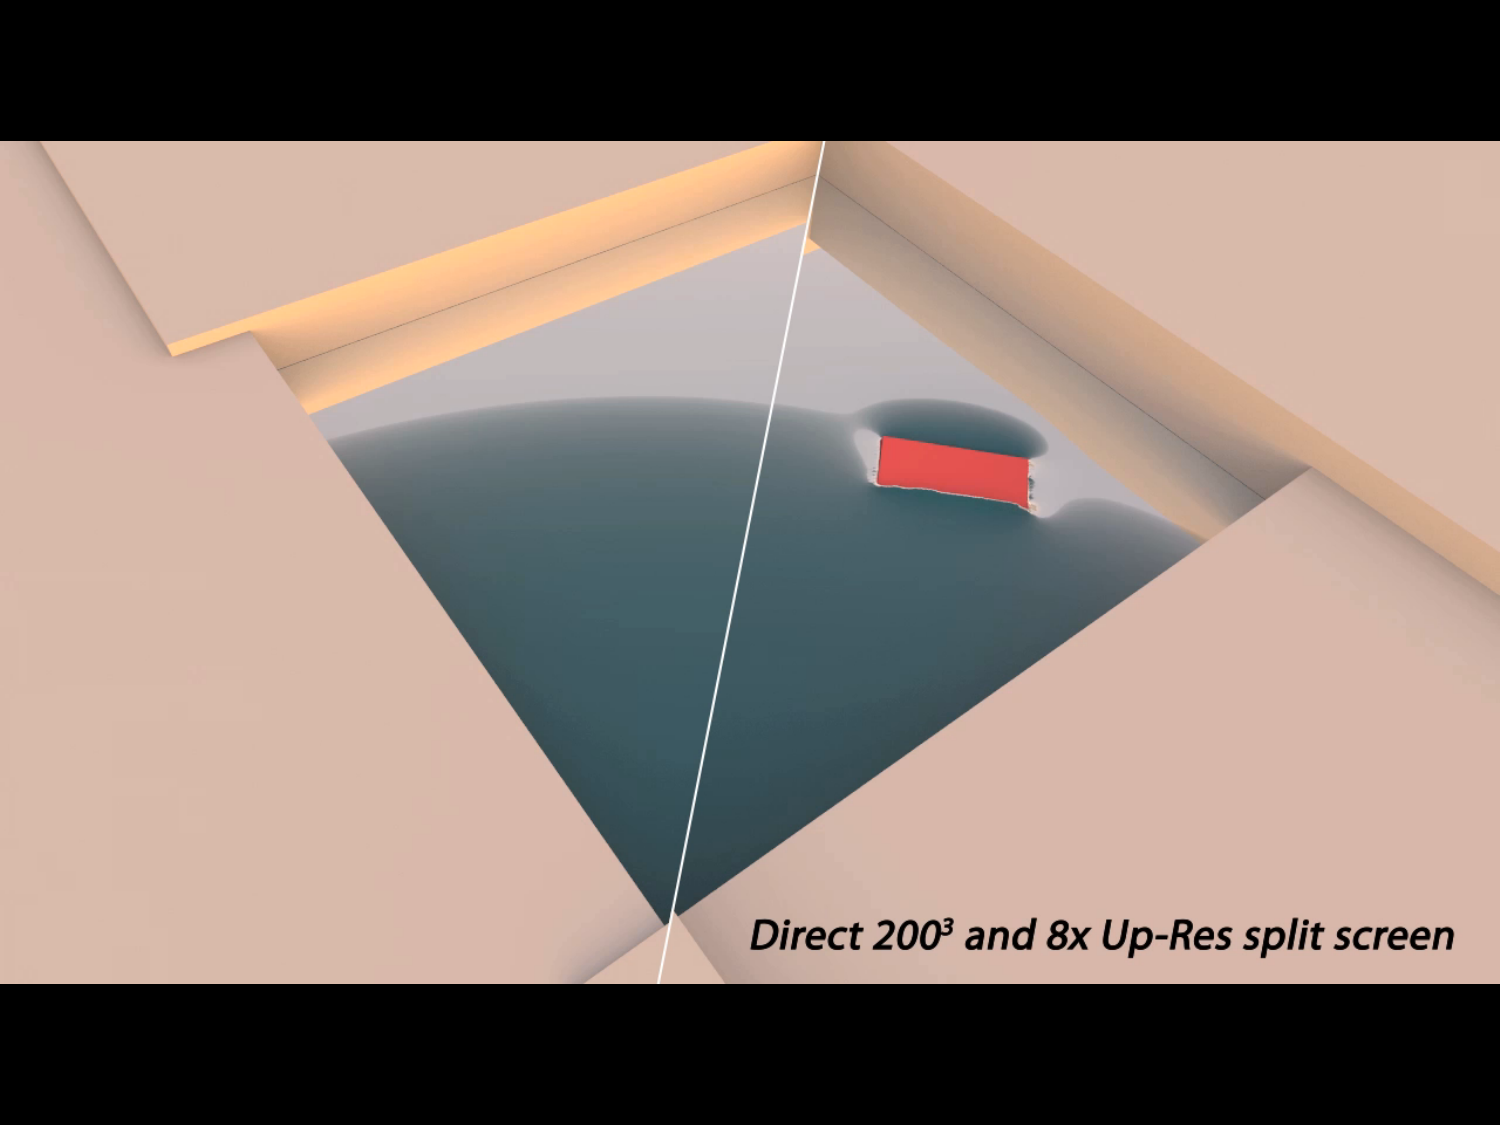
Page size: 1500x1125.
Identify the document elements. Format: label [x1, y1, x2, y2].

text_box [0, 140, 1500, 985]
